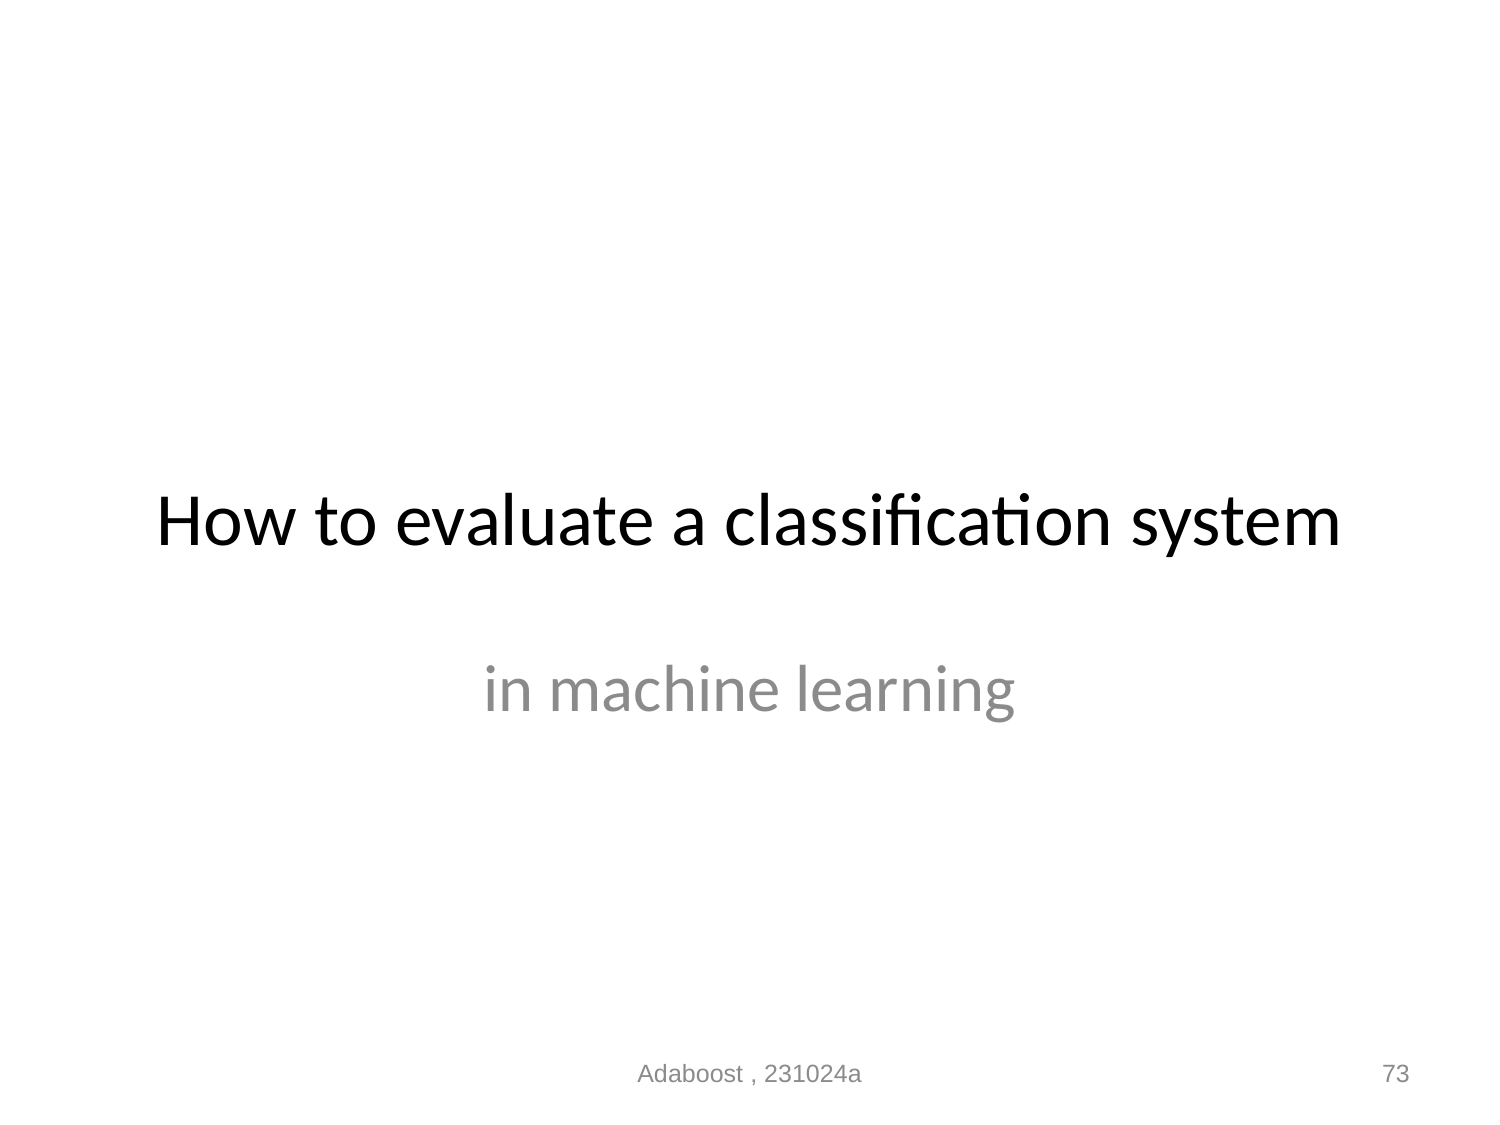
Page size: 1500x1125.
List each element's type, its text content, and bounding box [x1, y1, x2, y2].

slide_number 73 [1074, 1042, 1425, 1103]
subtitle in machine learning [225, 637, 1275, 925]
footer Adaboost , 231024a [512, 1042, 988, 1103]
title How to evaluate a classification system [112, 349, 1388, 591]
